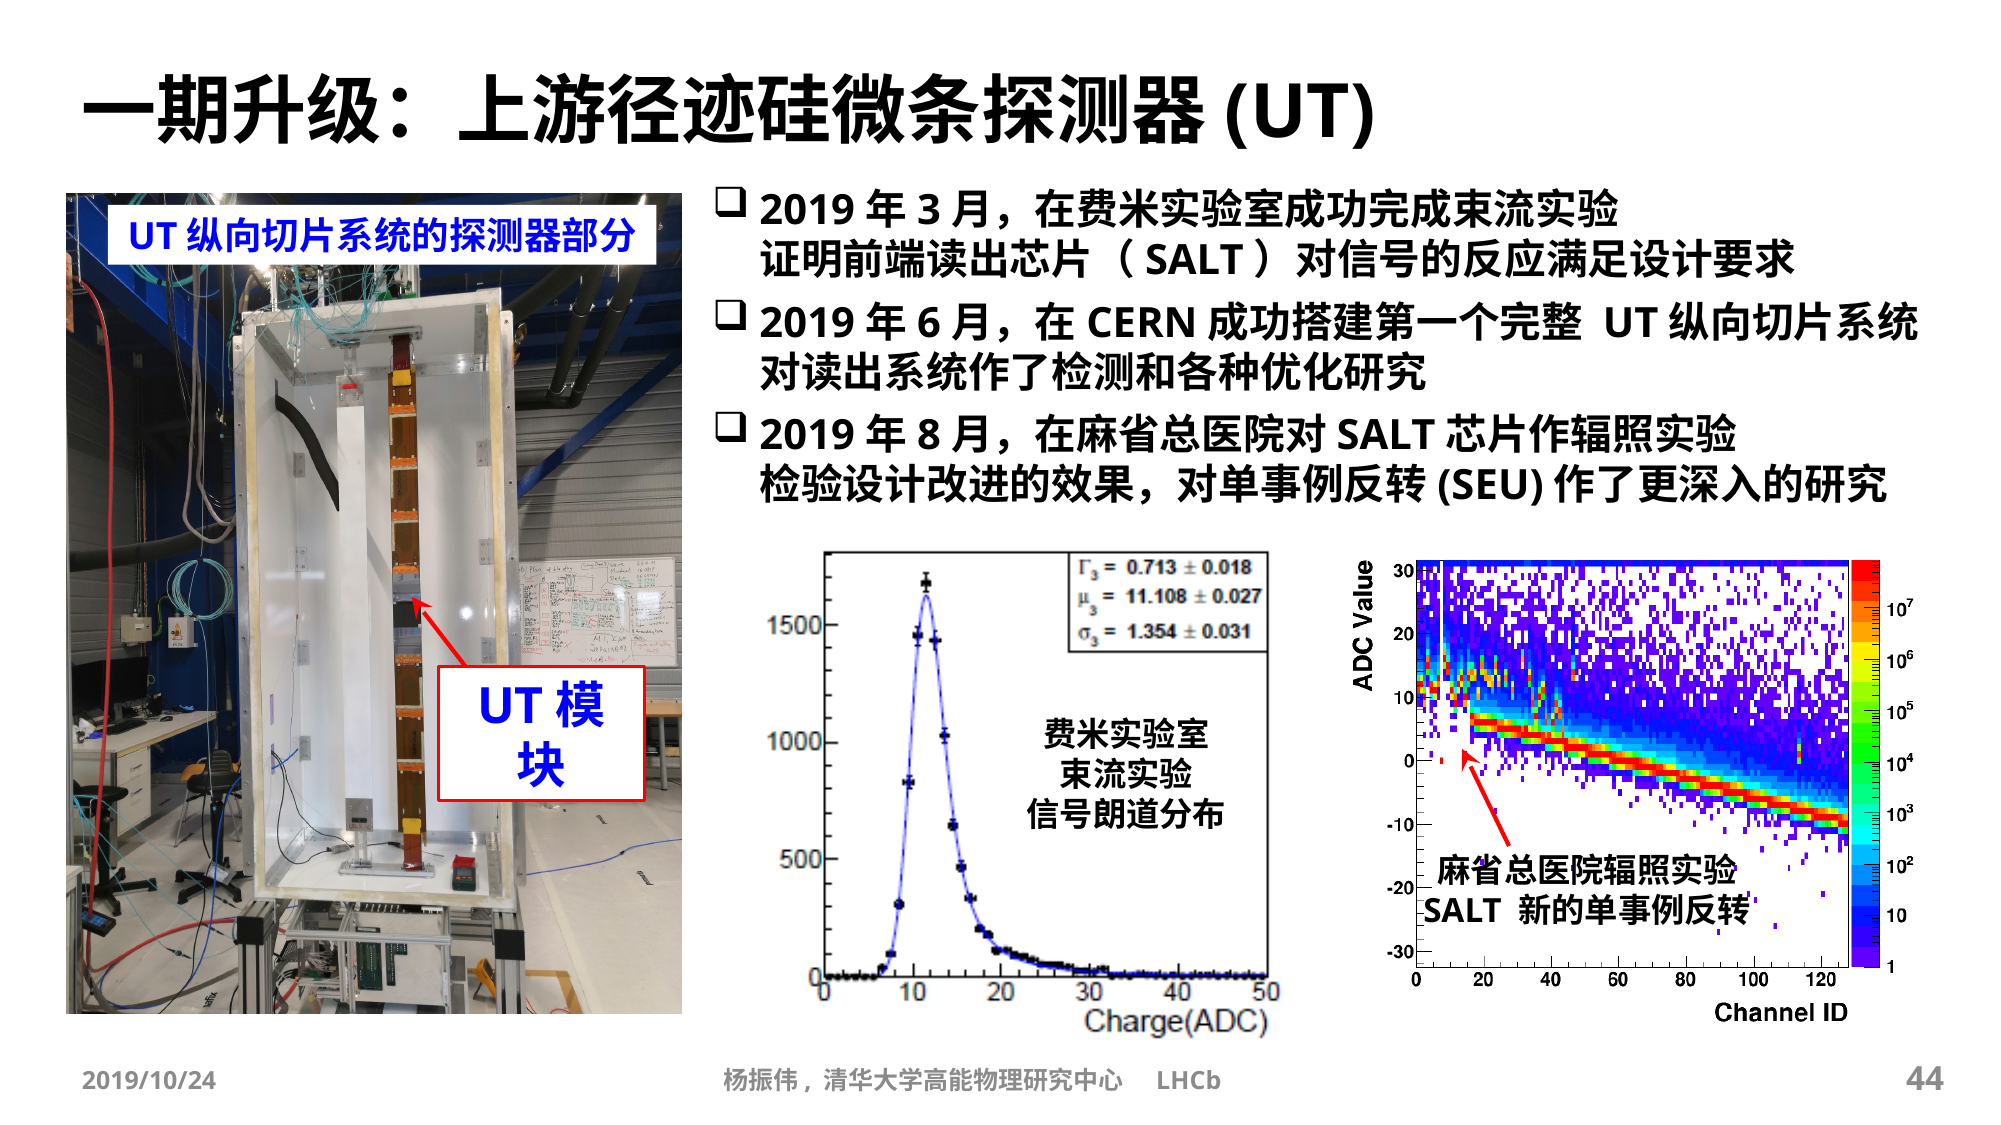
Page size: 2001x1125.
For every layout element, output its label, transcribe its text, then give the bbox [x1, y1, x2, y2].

picture [66, 193, 682, 1014]
title 一期升级：上游径迹硅微条探测器(UT) [66, 40, 1792, 187]
text_box 2019年3月，在费米实验室成功完成束流实验 证明前端读出芯片（SALT）对信号的反应满足设计要求 2019年6月，在CERN成功搭建第一个完整 UT纵向切片系统 对读出系统作了检测和各种优化研究 2019年8月，在麻省总医院对SALT芯片作辐照实验 检验设计改进的效果，对单事例反转(SEU)作了更深入的研究 [697, 175, 1937, 516]
picture [1336, 535, 1953, 1043]
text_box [1461, 748, 1510, 846]
footer 杨振伟, 清华大学高能物理研究中心 LHCb [634, 1049, 1310, 1110]
slide_number 44 [1509, 1049, 1959, 1110]
picture [762, 527, 1290, 1051]
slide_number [66, 1049, 517, 1110]
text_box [411, 596, 466, 667]
